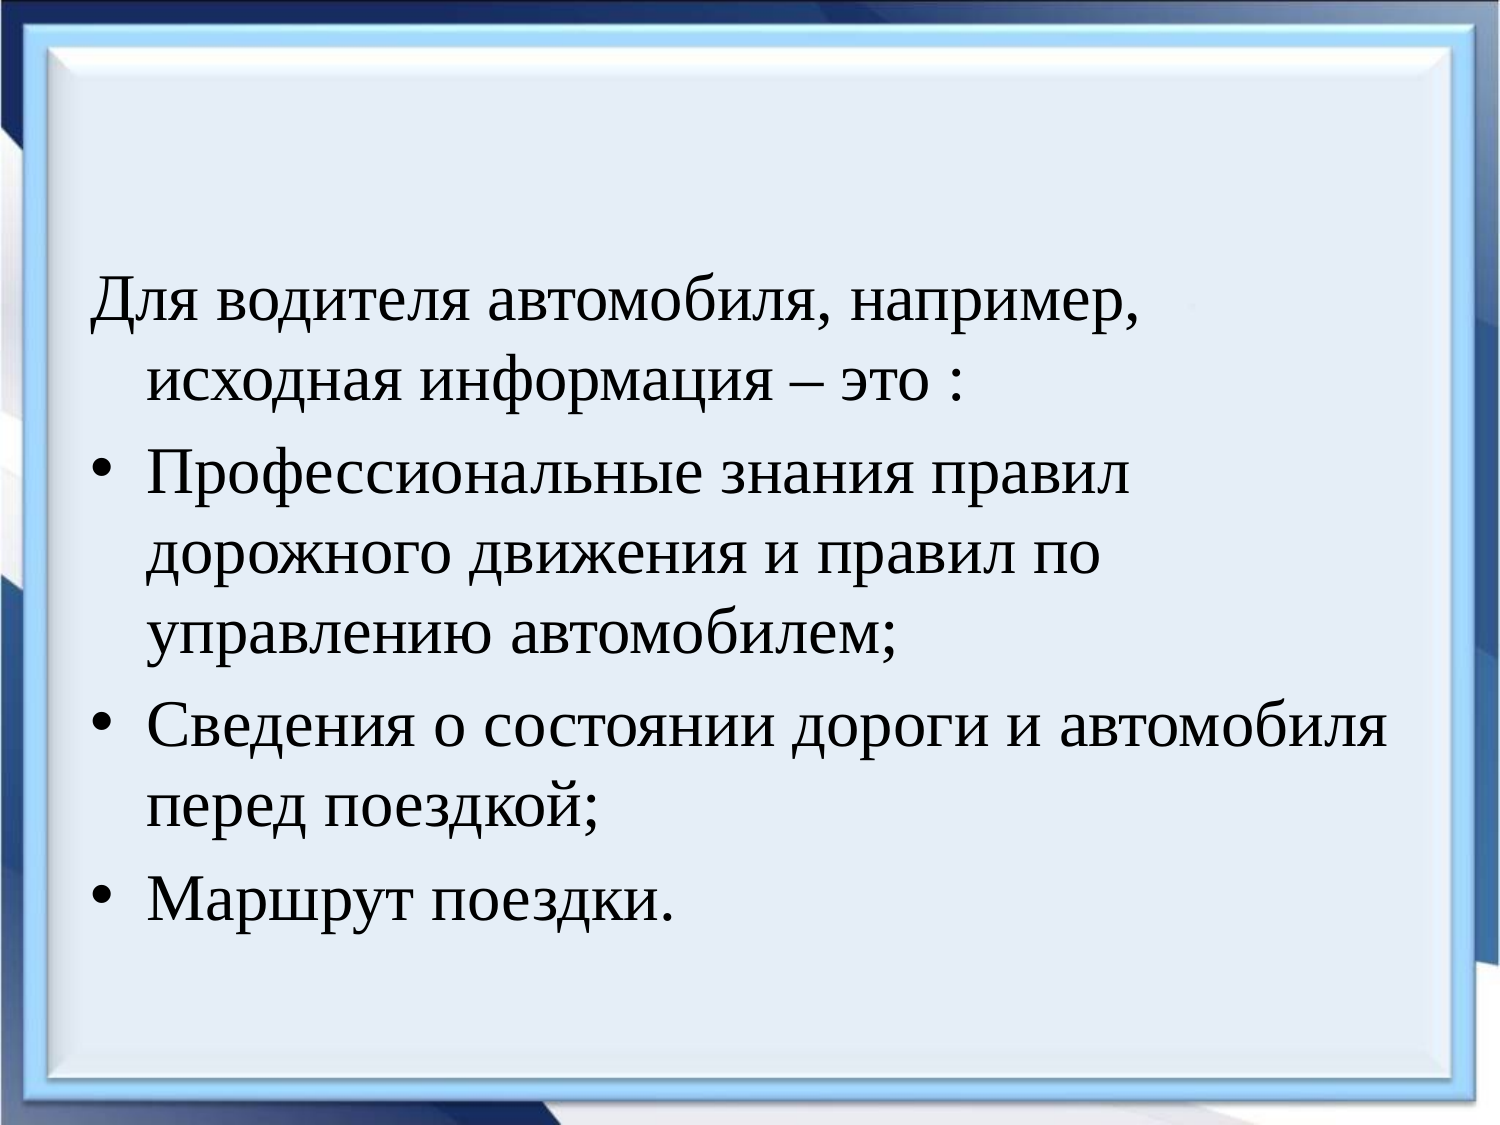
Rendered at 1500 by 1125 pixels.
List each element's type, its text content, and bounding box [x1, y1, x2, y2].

list Для водителя автомобиля, например, исходная информация – это : Профессиональные знания правил дорожного движения и правил по управлению автомобилем; Сведения о состоянии дороги и автомобиля перед поездкой; Маршрут поездки. [75, 246, 1425, 1038]
picture [0, 0, 1500, 1125]
